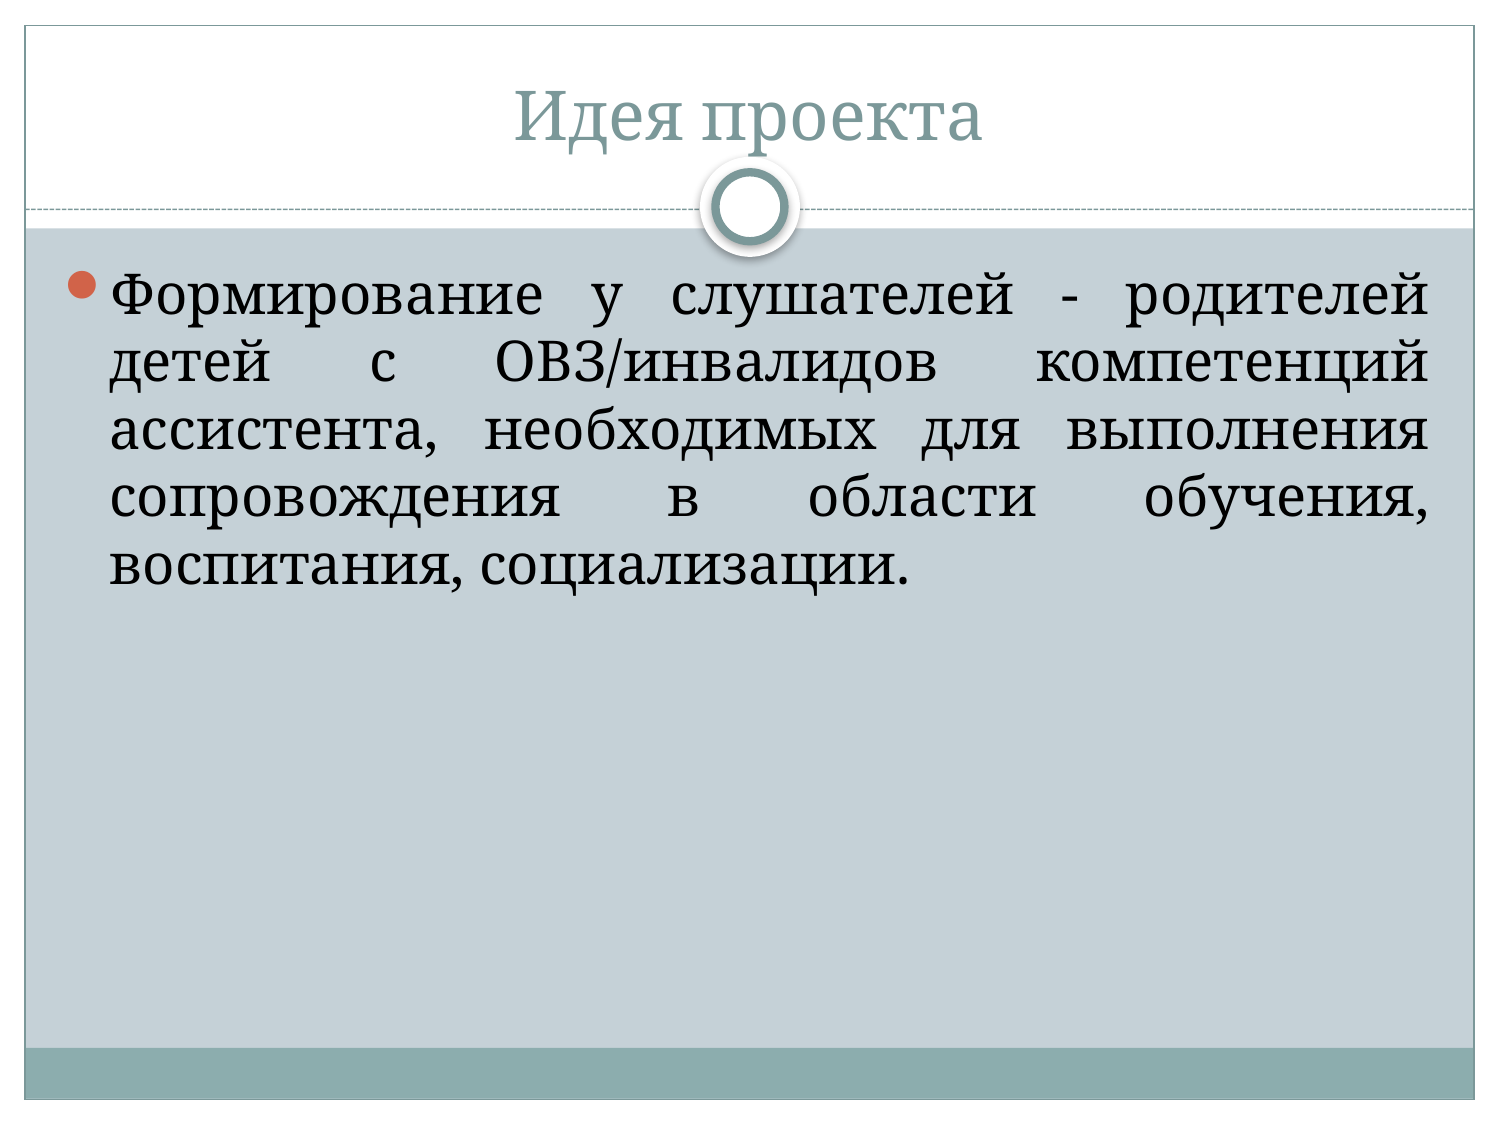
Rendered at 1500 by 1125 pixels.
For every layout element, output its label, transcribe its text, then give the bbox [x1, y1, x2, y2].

list Формирование у слушателей - родителей детей с ОВЗ/инвалидов компетенций ассистента, необходимых для выполнения сопровождения в области обучения, воспитания, социализации. [49, 250, 1445, 1001]
title Идея проекта [49, 37, 1450, 162]
